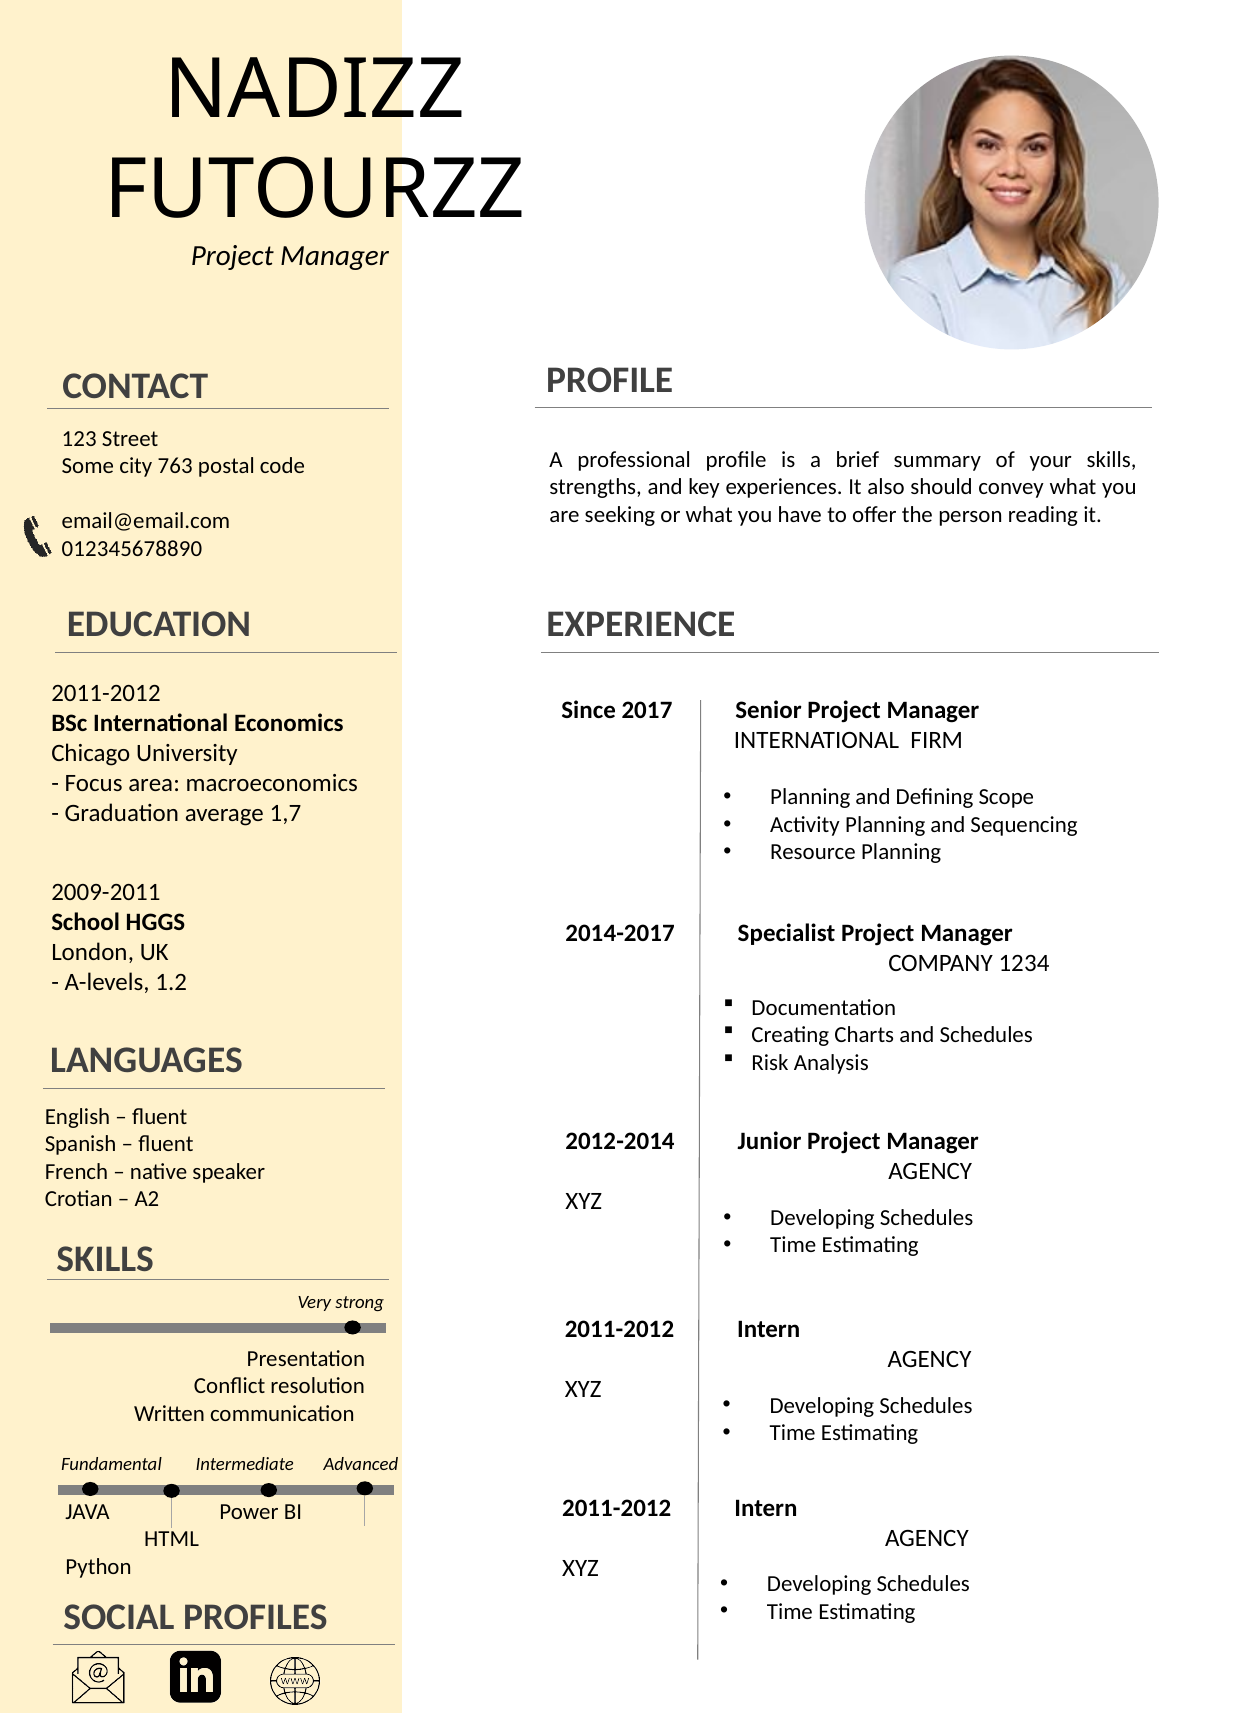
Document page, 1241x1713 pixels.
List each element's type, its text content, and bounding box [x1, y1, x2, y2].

text_box Developing Schedules Time Estimating [708, 1383, 1149, 1453]
text_box SKILLS [41, 1226, 169, 1287]
text_box [0, 0, 402, 1713]
text_box 2009-2011 School HGGS London, UK - A-levels, 1.2 [36, 868, 378, 1003]
text_box Documentation Creating Charts and Schedules Risk Analysis [708, 984, 1150, 1083]
text_box Developing Schedules Time Estimating [705, 1561, 1147, 1632]
text_box Developing Schedules Time Estimating [708, 1195, 1150, 1265]
text_box [276, 1485, 360, 1495]
text_box Presentation Conflict resolution Written communication [45, 1335, 381, 1461]
text_box 2012-2014 Junior Project Manager AGENCY XYZ [550, 1117, 697, 1223]
text_box 2011-2012 Intern AGENCY XYZ [547, 1484, 697, 1589]
text_box [58, 1485, 84, 1495]
text_box Very strong [250, 1282, 399, 1321]
text_box [344, 1320, 361, 1335]
text_box 2012-2014 Junior Project Manager AGENCY XYZ [701, 1117, 1015, 1223]
text_box SOCIAL PROFILES [48, 1584, 343, 1645]
picture [864, 55, 1159, 350]
text_box Project Manager [176, 229, 519, 279]
text_box 2014-2017 Specialist Project Manager COMPANY 1234 [550, 909, 697, 984]
text_box LANGUAGES [35, 1027, 258, 1088]
text_box A professional profile is a brief summary of your skills, strengths, and key experiences. It also should convey what you are seeking or what you have to offer the person reading it. [534, 437, 1153, 535]
text_box CONTACT [47, 409, 224, 414]
text_box PROFILE [530, 347, 689, 408]
text_box 2011-2012 BSc International Economics Chicago University - Focus area: macroeconomics - Graduation average 1,7 [36, 669, 405, 864]
text_box 2011-2012 Intern AGENCY XYZ [701, 1484, 1011, 1589]
text_box 2011-2012 Intern AGENCY XYZ [550, 1305, 697, 1411]
text_box [359, 1323, 386, 1333]
text_box English – fluent Spanish – fluent French – native speaker Crotian – A2 [29, 1093, 291, 1219]
text_box [50, 1323, 346, 1333]
text_box JAVA Power BI HTML Python [50, 1489, 412, 1587]
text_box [697, 699, 701, 1660]
text_box [163, 1483, 180, 1498]
text_box NADIZZ FUTOURZZ [89, 26, 541, 242]
text_box 2011-2012 Intern AGENCY XYZ [701, 1305, 1014, 1411]
picture [167, 1648, 224, 1704]
text_box EDUCATION [52, 592, 267, 652]
text_box 2014-2017 Specialist Project Manager COMPANY 1234 [701, 909, 1127, 984]
picture [10, 510, 65, 563]
text_box [82, 1481, 99, 1497]
text_box 123 Street Some city 763 postal code email@email.com 012345678890 [46, 416, 488, 596]
text_box Fundamental Intermediate Advanced [46, 1444, 414, 1482]
picture [70, 1648, 128, 1704]
text_box [356, 1481, 374, 1496]
text_box CONTACT [47, 353, 224, 408]
text_box Since 2017 Senior Project Manager INTERNATIONAL FIRM [540, 686, 1117, 791]
text_box EXPERIENCE [531, 591, 751, 652]
text_box [260, 1483, 278, 1498]
text_box Planning and Defining Scope Activity Planning and Sequencing Resource Planning [708, 774, 1150, 872]
text_box [370, 1485, 394, 1495]
text_box [96, 1485, 165, 1495]
picture [266, 1652, 322, 1707]
text_box [178, 1485, 262, 1495]
